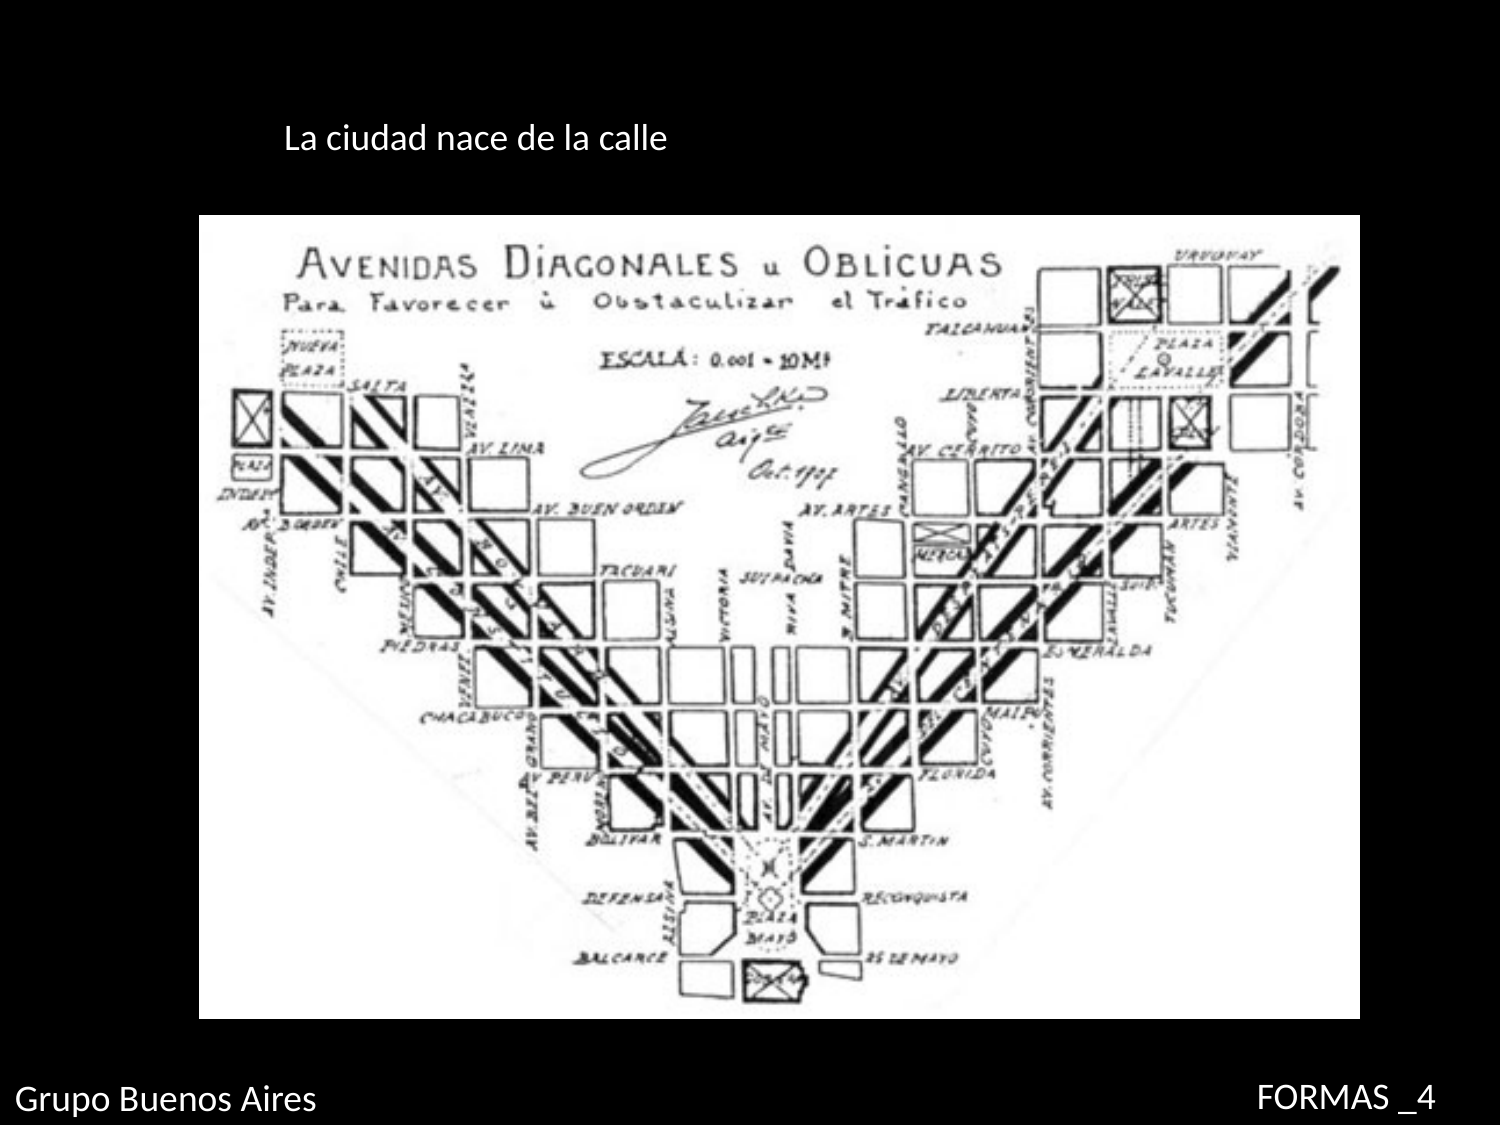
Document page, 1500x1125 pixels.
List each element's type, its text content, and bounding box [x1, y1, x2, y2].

picture [198, 215, 1360, 1019]
text_box La ciudad nace de la calle [269, 105, 1336, 166]
text_box Grupo Buenos Aires [0, 1066, 551, 1125]
text_box FORMAS _4 [1242, 1064, 1500, 1125]
